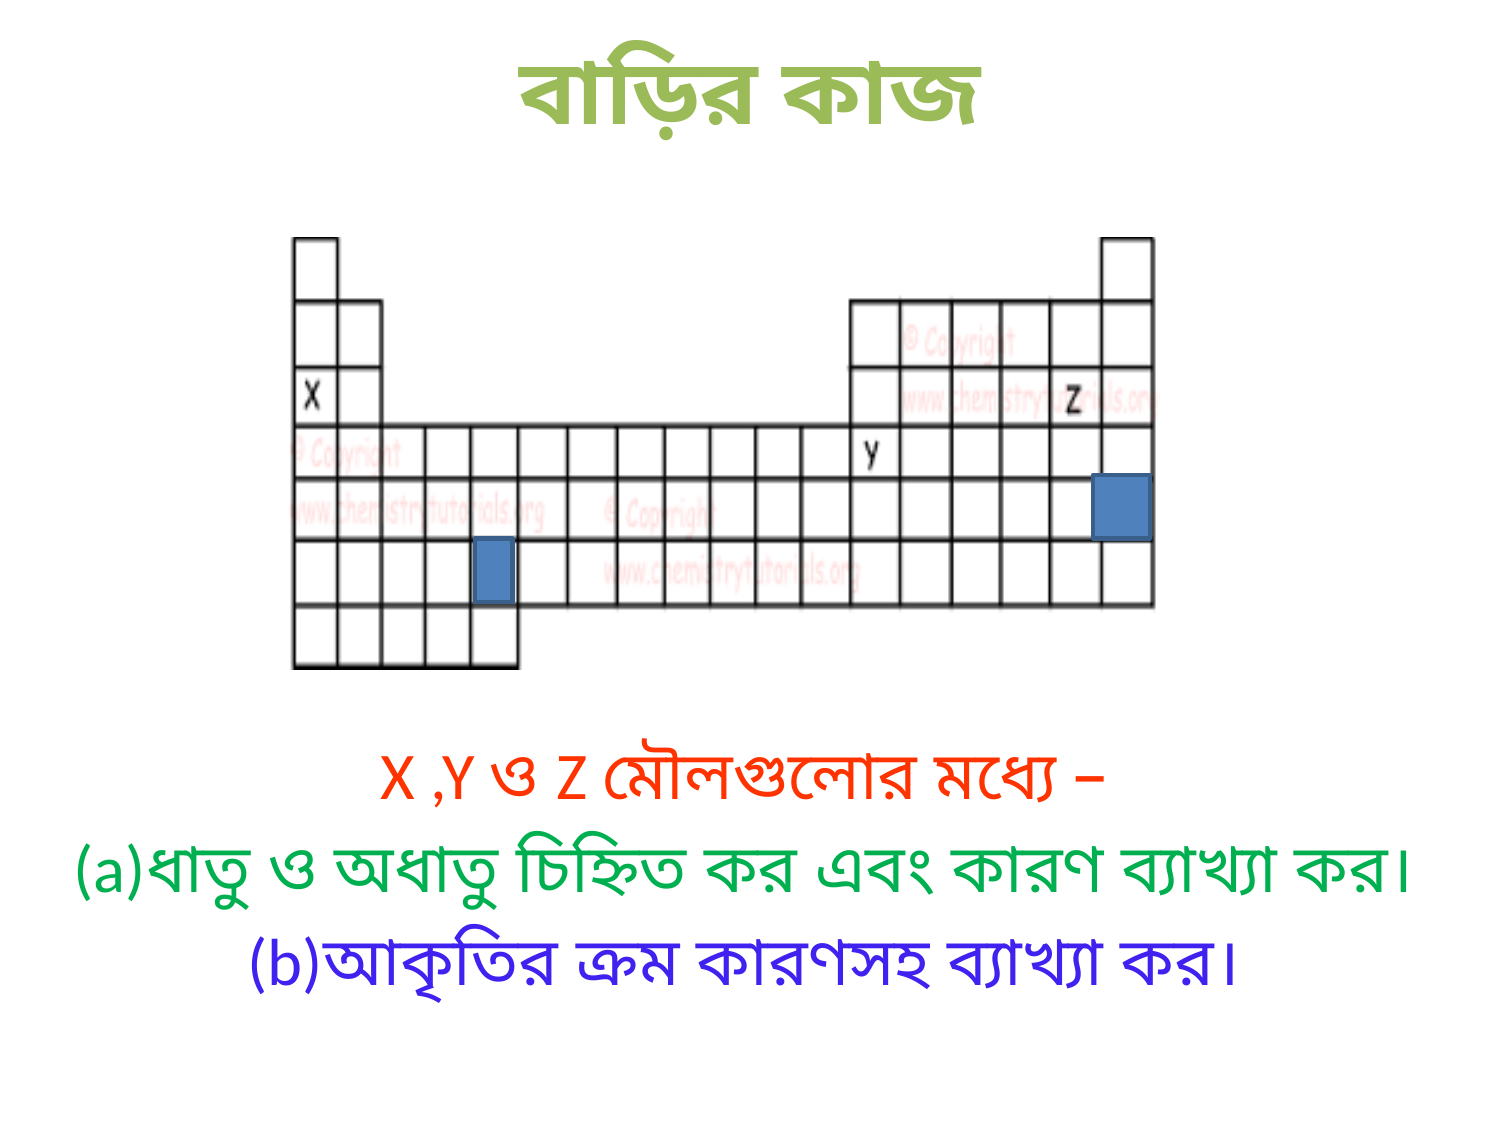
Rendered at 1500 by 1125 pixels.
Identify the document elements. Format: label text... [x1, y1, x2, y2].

picture [287, 237, 1163, 670]
subtitle X ,Y ও Z মৌলগুলোর মধ্যে – (a)ধাতু ও অধাতু চিহ্নিত কর এবং কারণ ব্যাখ্যা কর। (b)আকৃতির ক্রম কারণসহ ব্যাখ্যা কর। [37, 725, 1450, 1125]
title বাড়ির কাজ [112, 0, 1388, 175]
